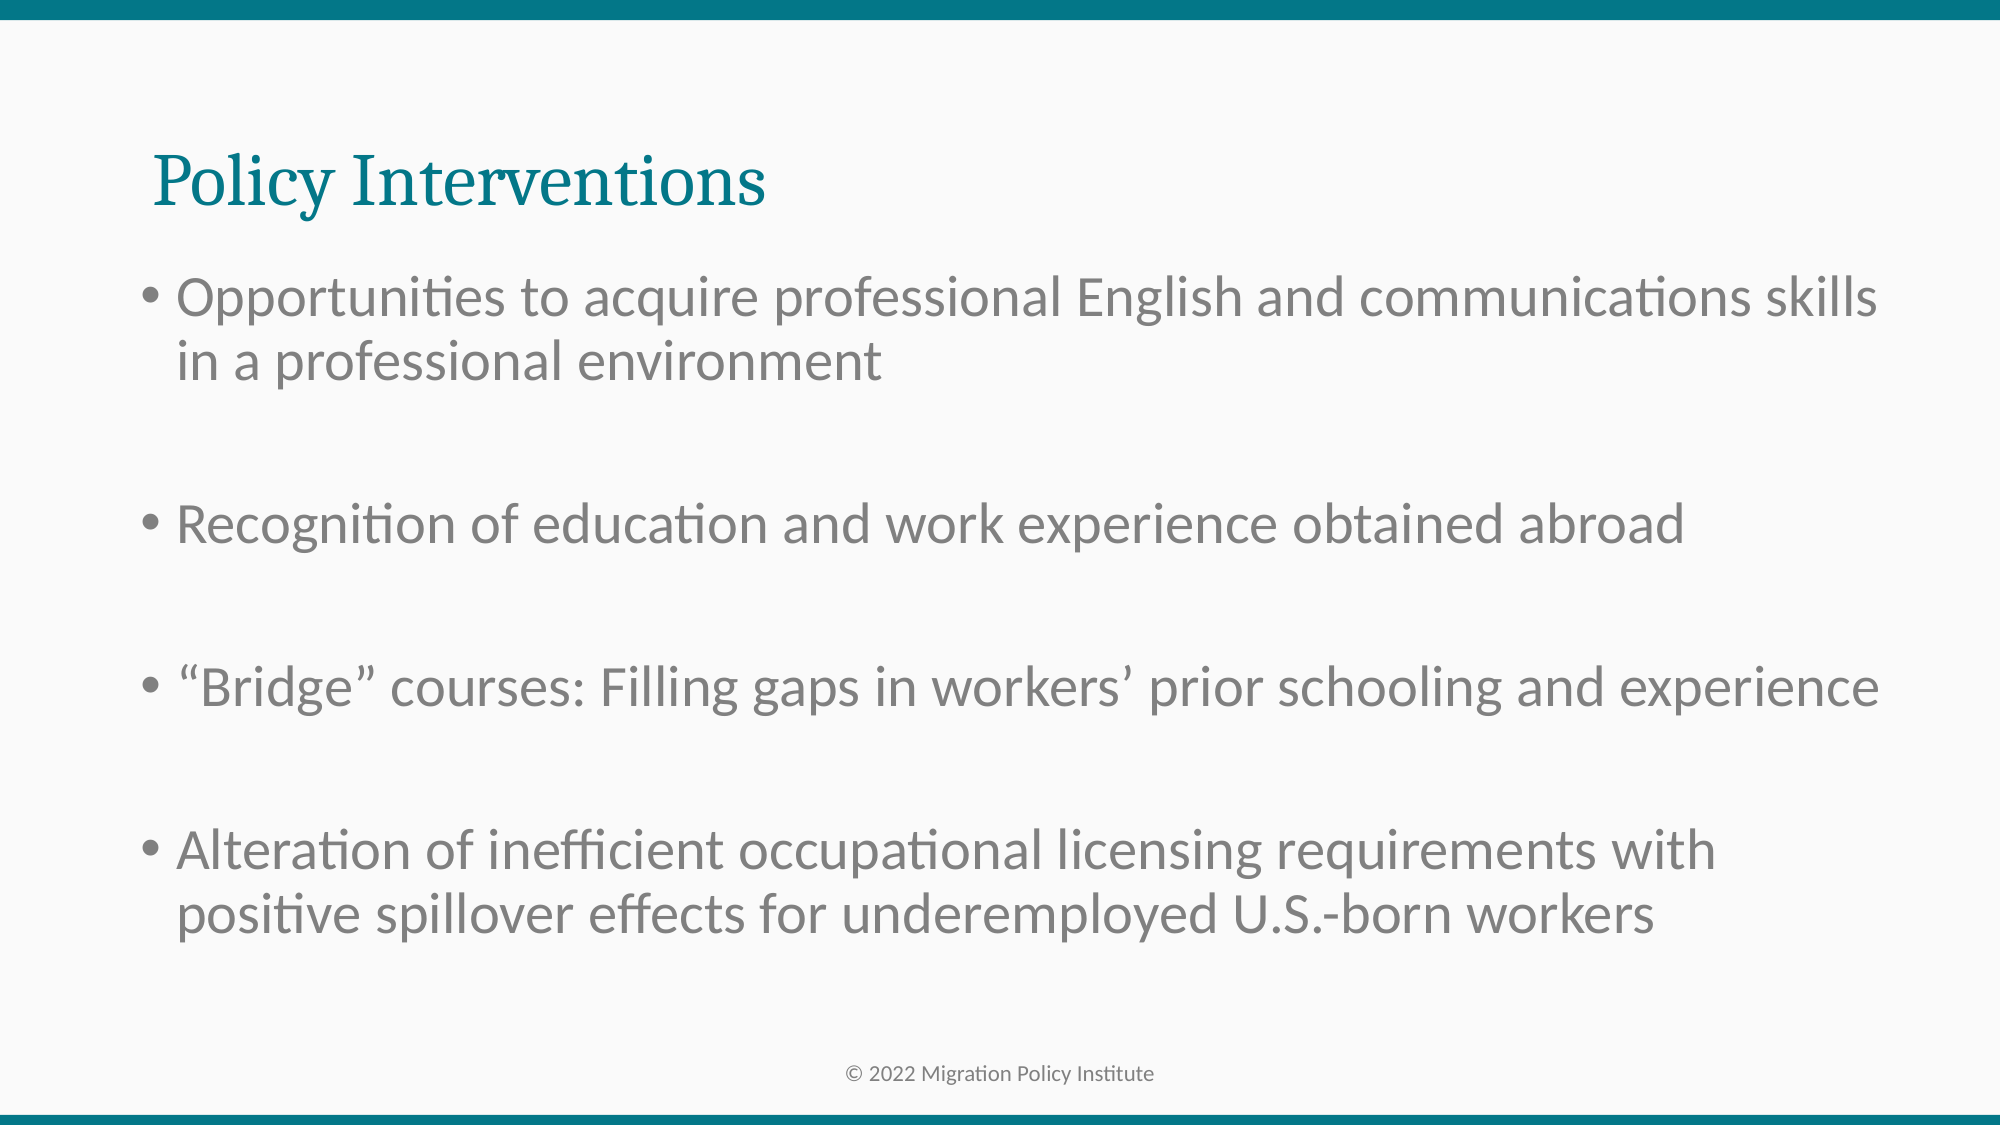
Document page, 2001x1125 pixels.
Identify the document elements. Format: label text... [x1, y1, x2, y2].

list Opportunities to acquire professional English and communications skills in a professional environment Recognition of education and work experience obtained abroad “Bridge” courses: Filling gaps in workers’ prior schooling and experience Alteration of inefficient occupational licensing requirements with positive spillover effects for underemployed U.S.-born workers [125, 258, 1903, 1026]
footer © 2022 Migration Policy Institute [662, 1042, 1338, 1103]
title Policy Interventions [137, 59, 1863, 258]
